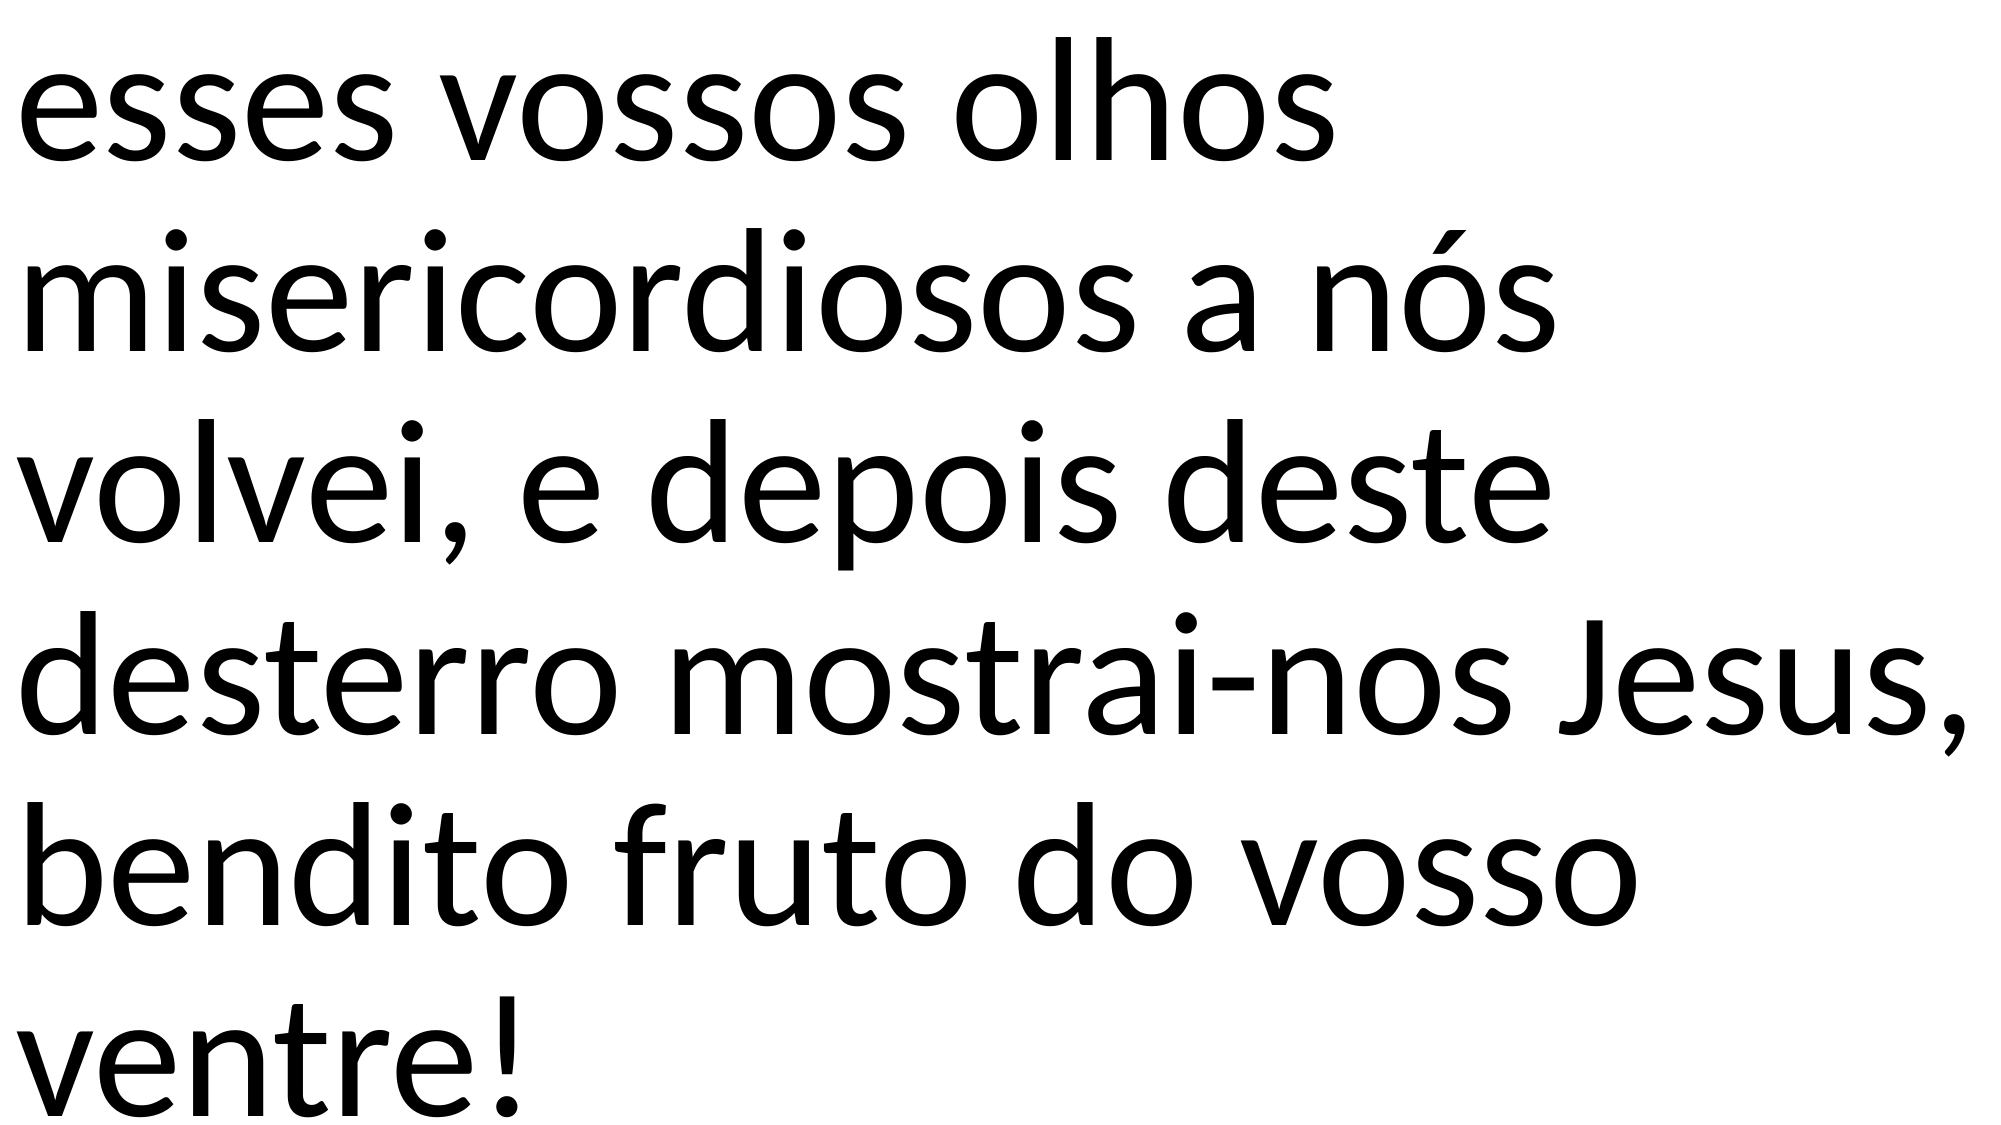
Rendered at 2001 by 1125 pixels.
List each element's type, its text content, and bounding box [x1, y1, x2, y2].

list esses vossos olhos misericordiosos a nós volvei, e depois deste desterro mostrai-nos Jesus, bendito fruto do vosso ventre! [0, 0, 2000, 1125]
